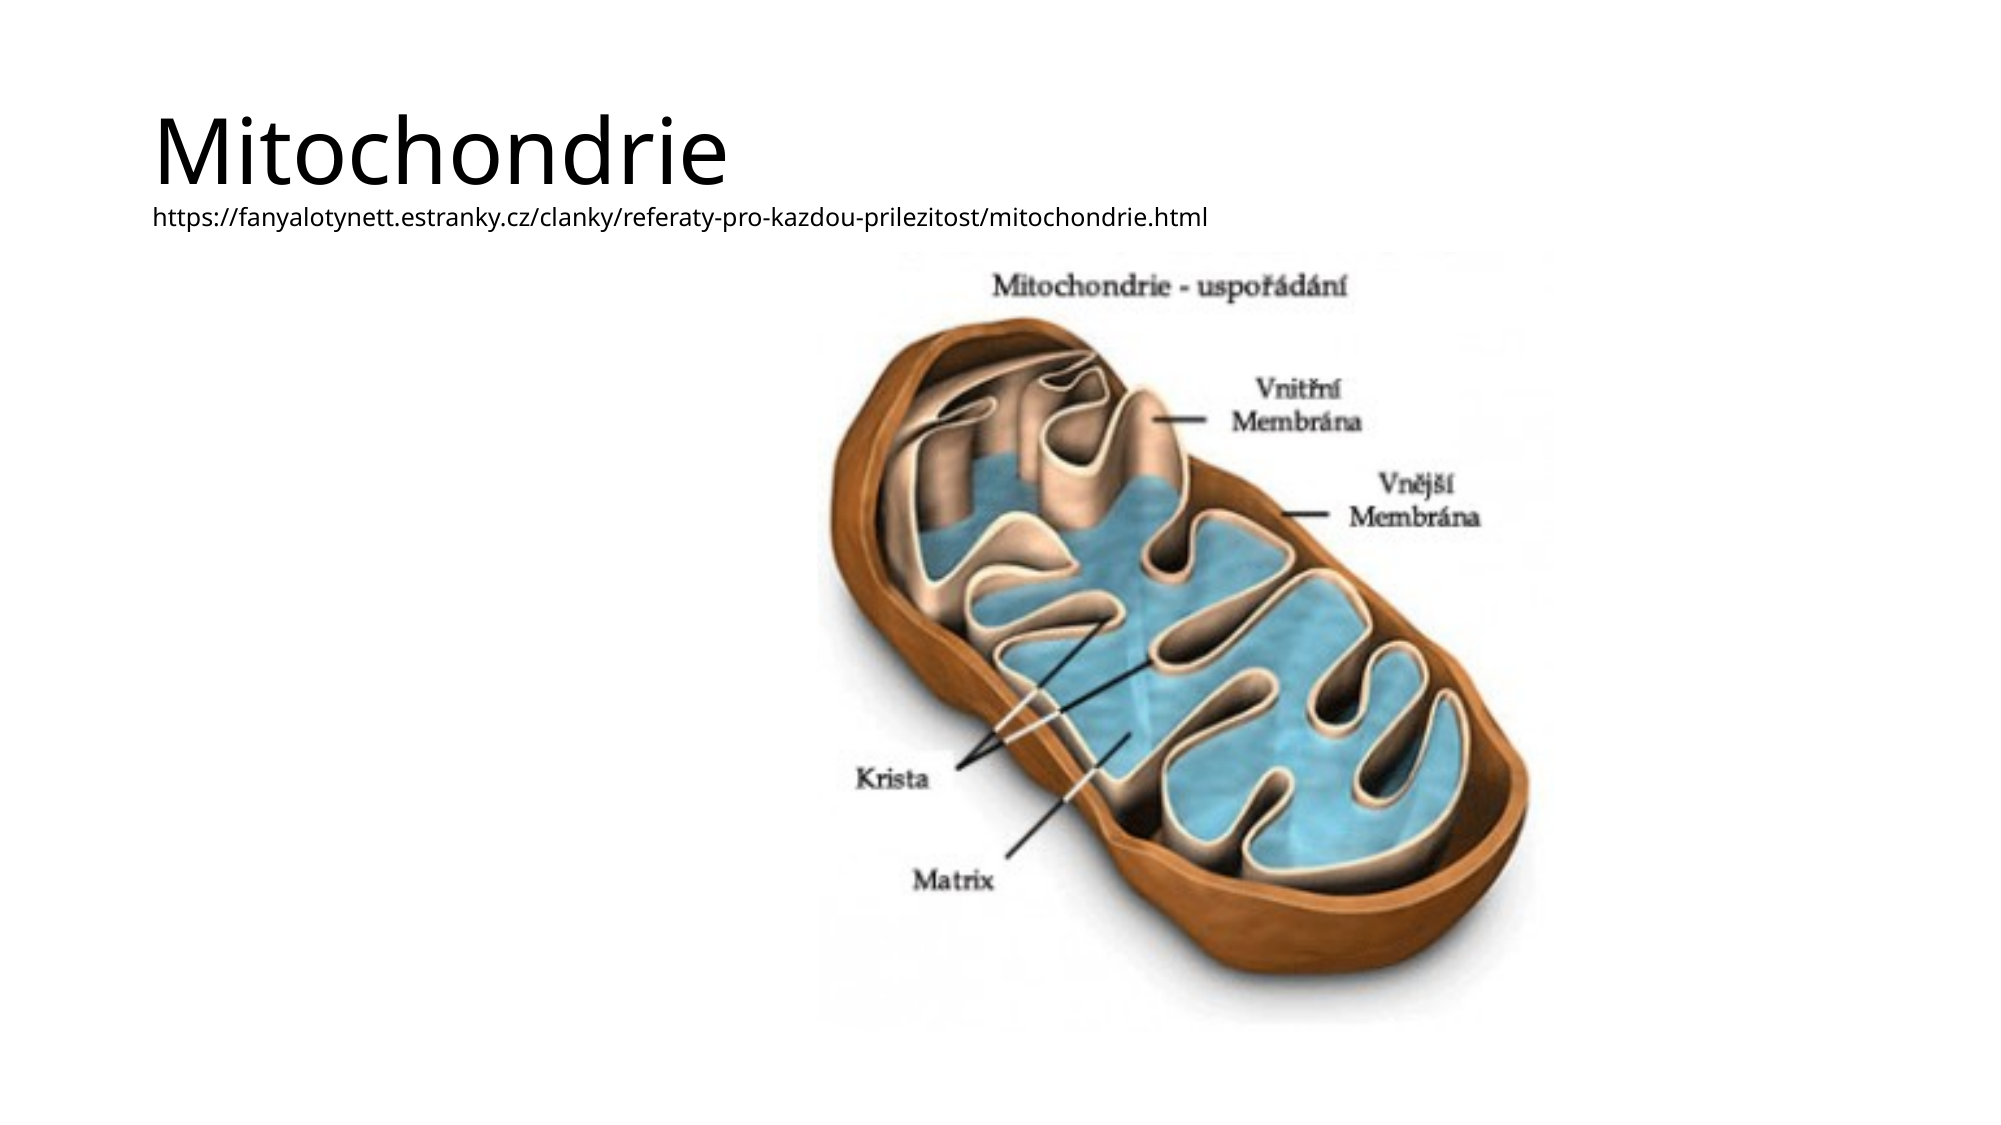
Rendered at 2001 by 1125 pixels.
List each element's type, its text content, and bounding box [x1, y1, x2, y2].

title Mitochondrie https://fanyalotynett.estranky.cz/clanky/referaty-pro-kazdou-prilezitost/mitochondrie.html [137, 59, 1863, 278]
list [816, 252, 1556, 1032]
